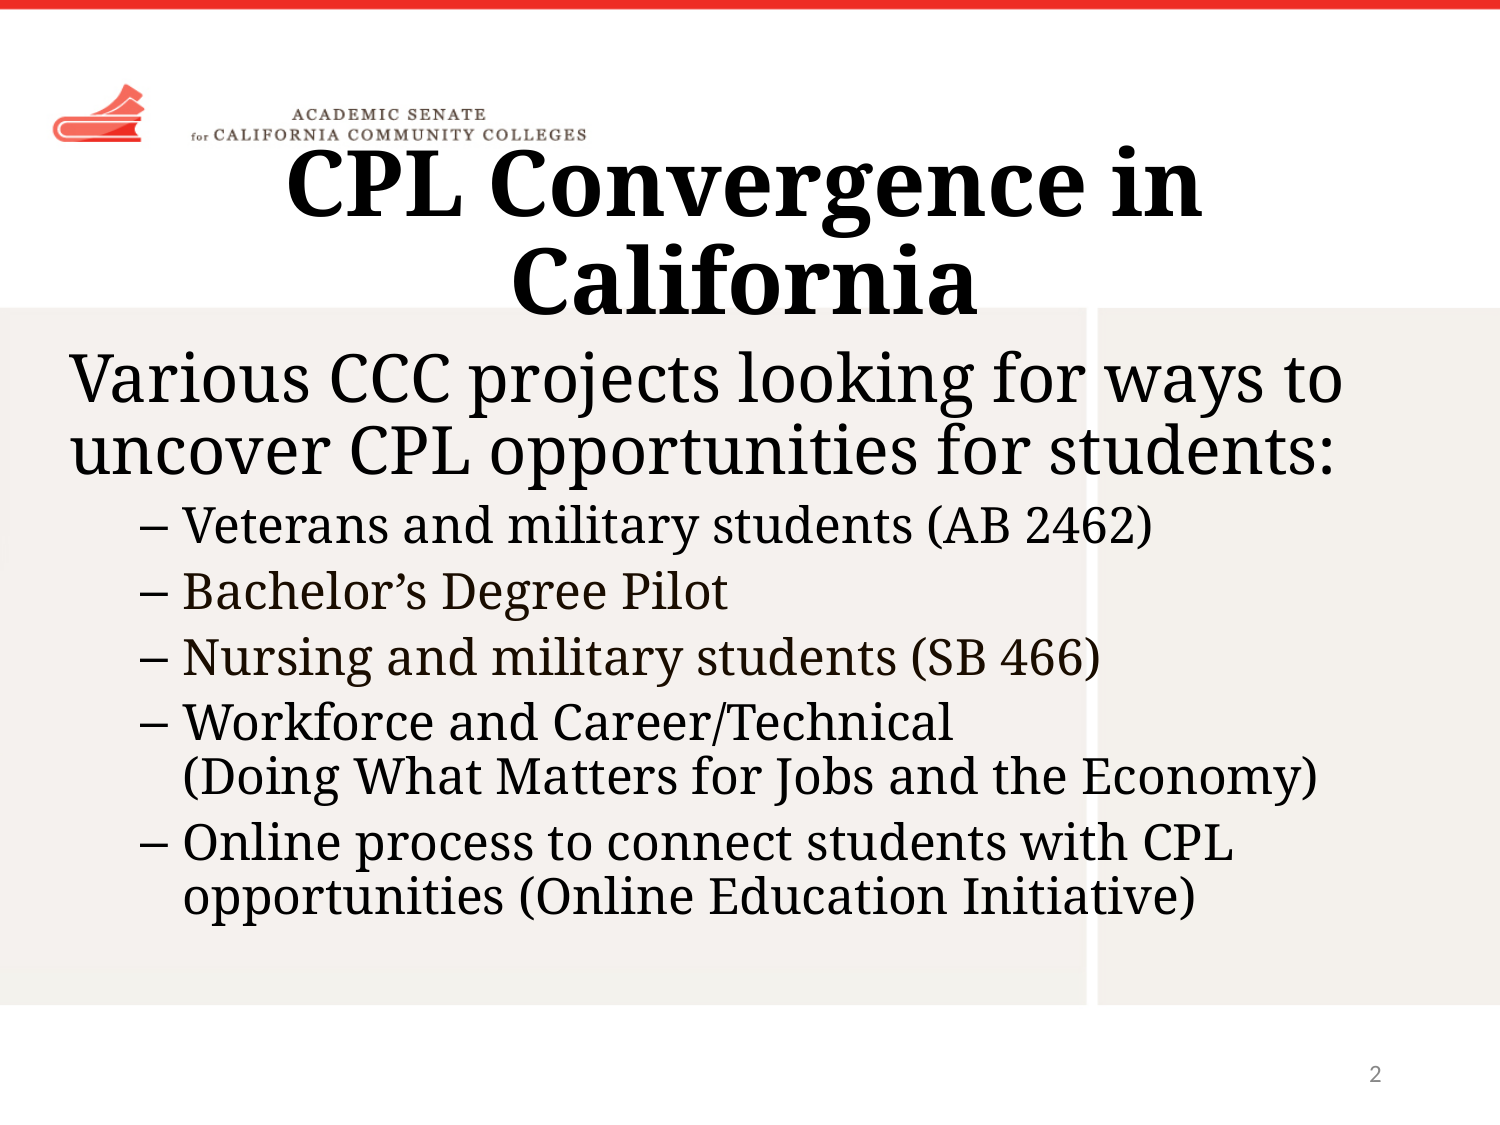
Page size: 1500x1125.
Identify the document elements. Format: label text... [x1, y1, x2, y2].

title CPL Convergence in California [45, 148, 1445, 324]
list Various CCC projects looking for ways to uncover CPL opportunities for students: Veterans and military students (AB 2462) Bachelor’s Degree Pilot Nursing and military students (SB 466) Workforce and Career/Technical (Doing What Matters for Jobs and the Economy) Online process to connect students with CPL opportunities (Online Education Initiative) [45, 337, 1425, 1101]
slide_number 2 [1059, 1042, 1397, 1103]
picture [0, 0, 1500, 1125]
